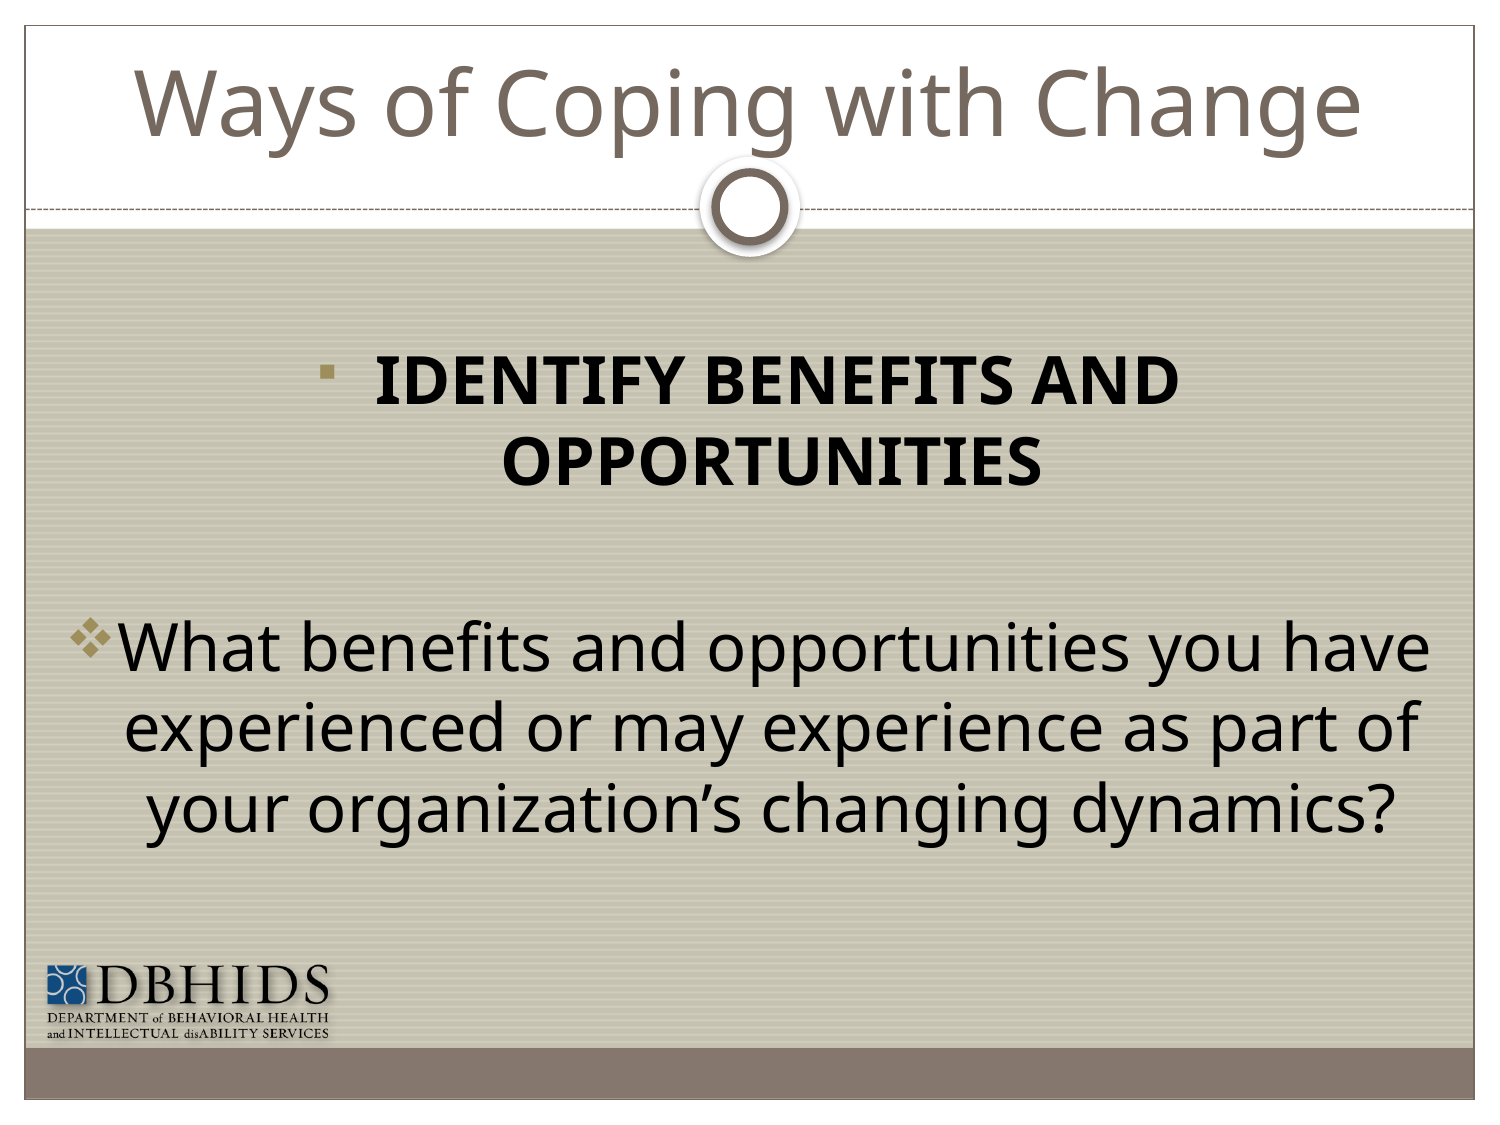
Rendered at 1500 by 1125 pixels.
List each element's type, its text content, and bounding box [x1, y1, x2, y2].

text_box IDENTIFY BENEFITS AND OPPORTUNITIES What benefits and opportunities you have experienced or may experience as part of your organization’s changing dynamics? [49, 249, 1450, 1005]
picture [35, 949, 338, 1051]
title Ways of Coping with Change [49, 37, 1450, 163]
